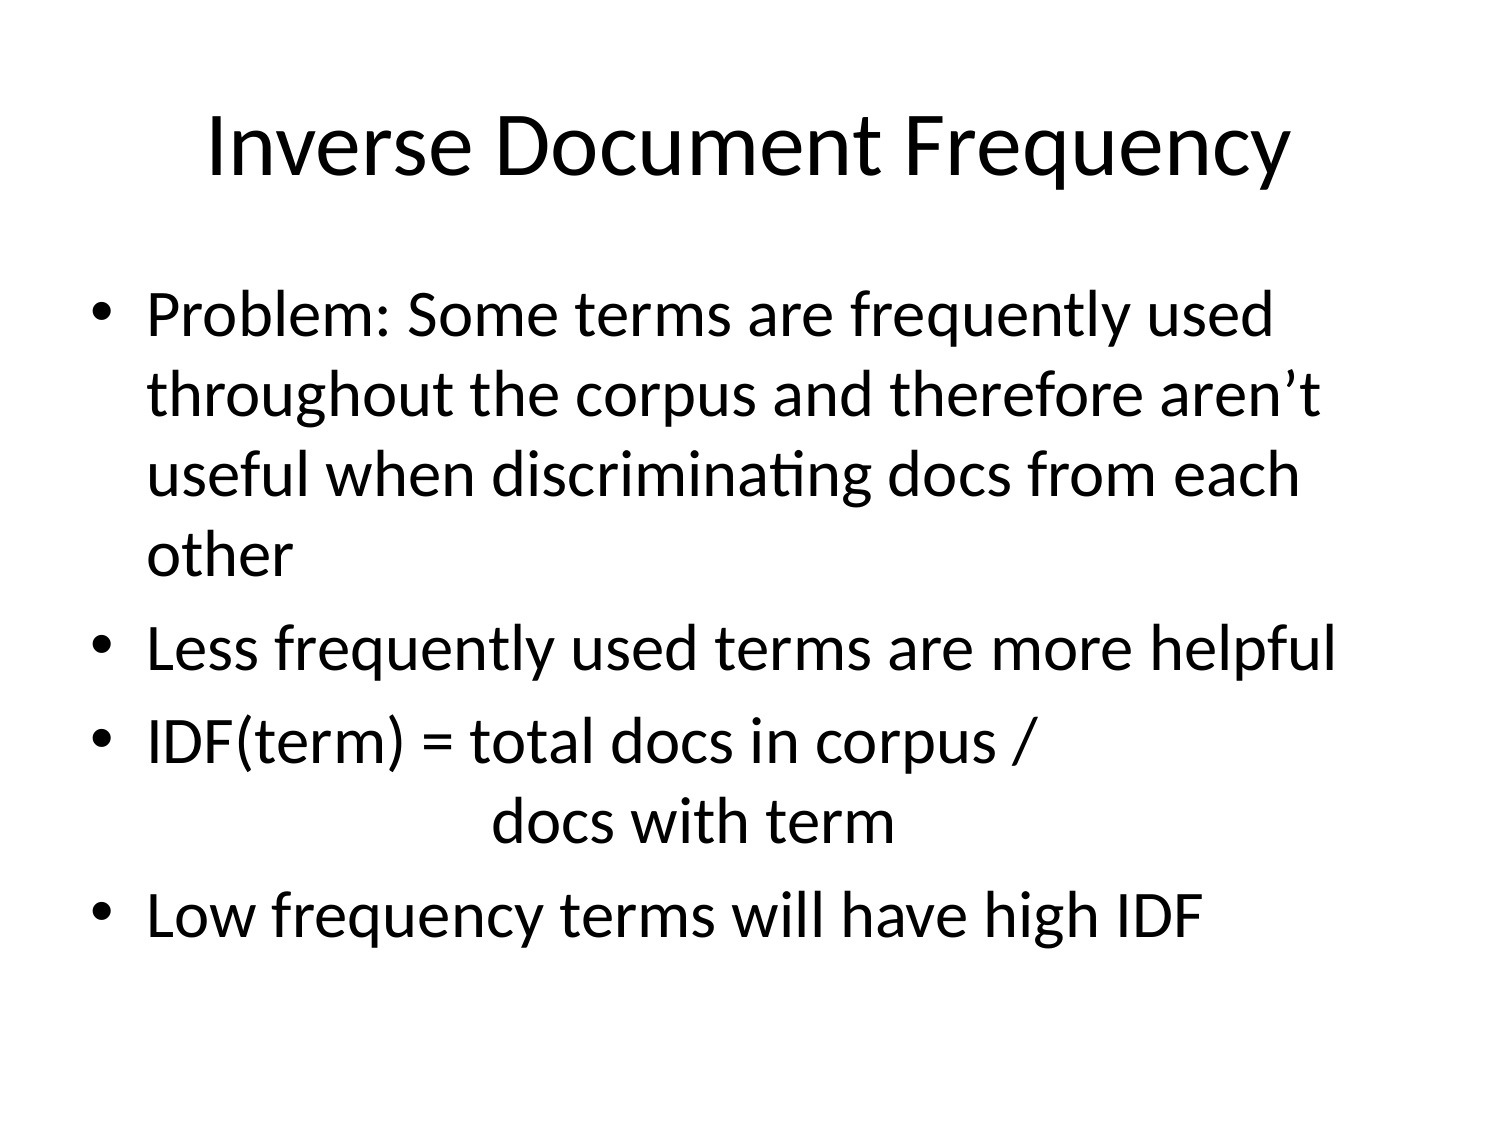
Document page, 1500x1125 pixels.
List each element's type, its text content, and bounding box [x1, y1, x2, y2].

list Problem: Some terms are frequently used throughout the corpus and therefore aren’t useful when discriminating docs from each other Less frequently used terms are more helpful IDF(term) = total docs in corpus / docs with term Low frequency terms will have high IDF [75, 262, 1425, 1005]
title Inverse Document Frequency [75, 45, 1425, 233]
